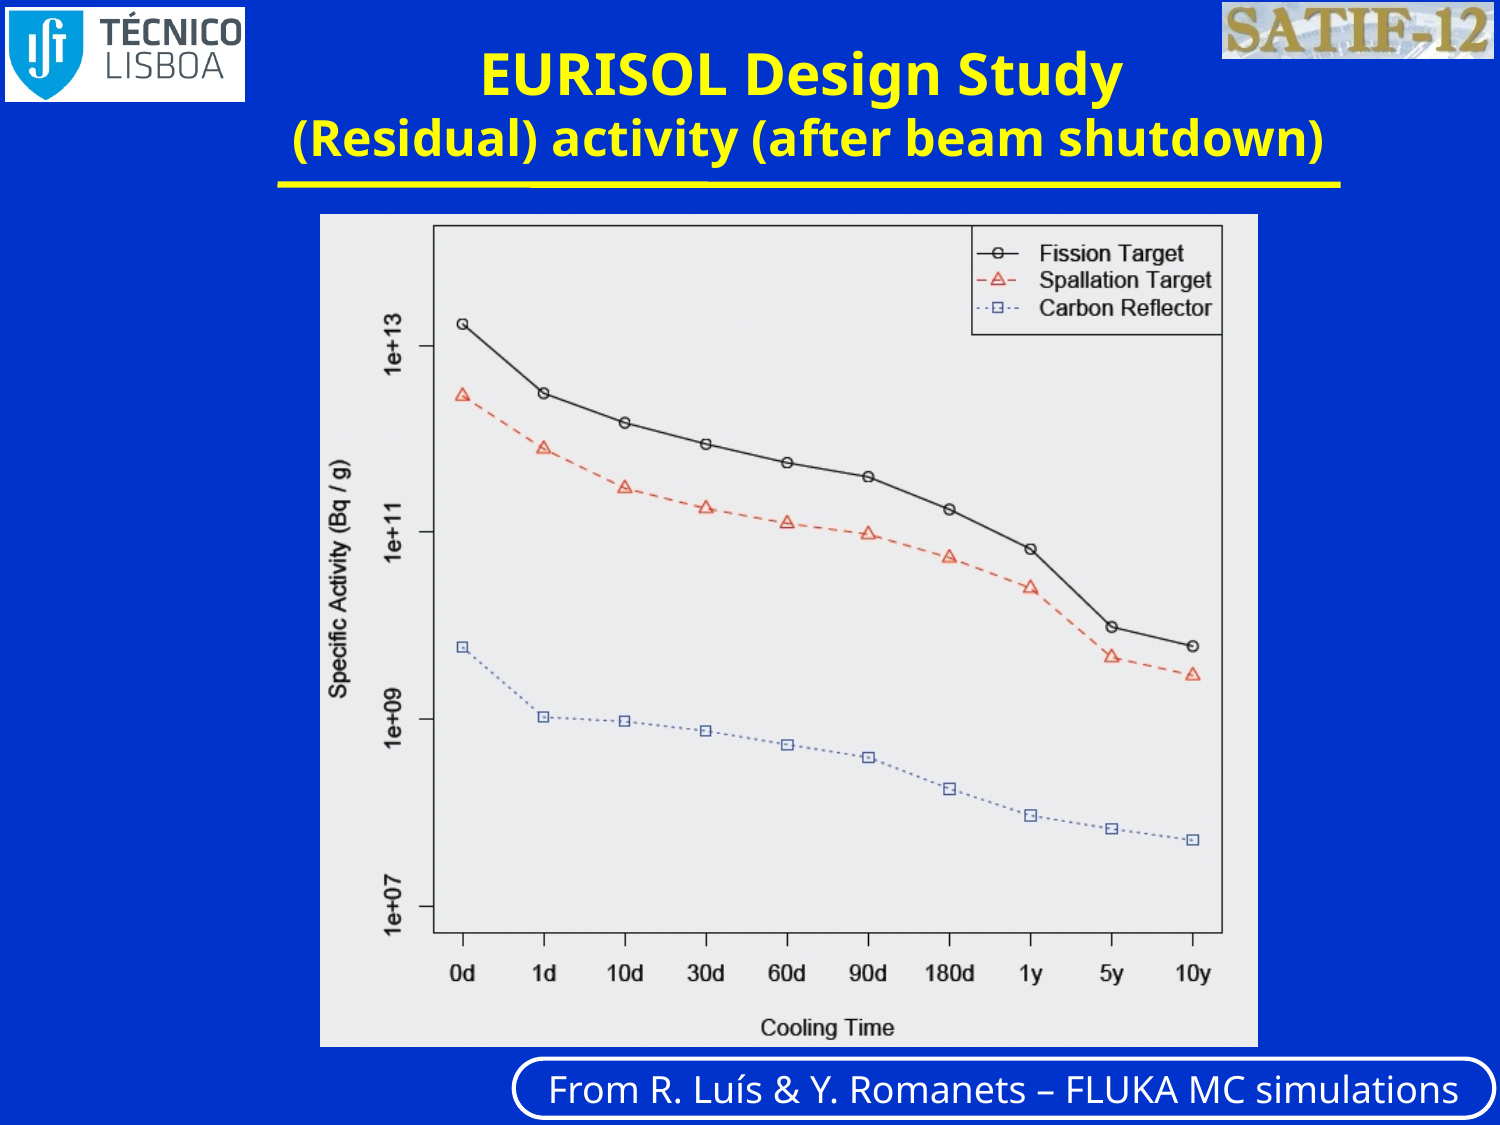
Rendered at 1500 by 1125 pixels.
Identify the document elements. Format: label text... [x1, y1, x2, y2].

picture [5, 7, 245, 102]
text_box From R. Luís & Y. Romanets – FLUKA MC simulations [511, 1056, 1497, 1120]
picture [1222, 2, 1494, 59]
picture [320, 213, 1259, 1048]
title EURISOL Design Study (Residual) activity (after beam shutdown) [277, 19, 1341, 185]
